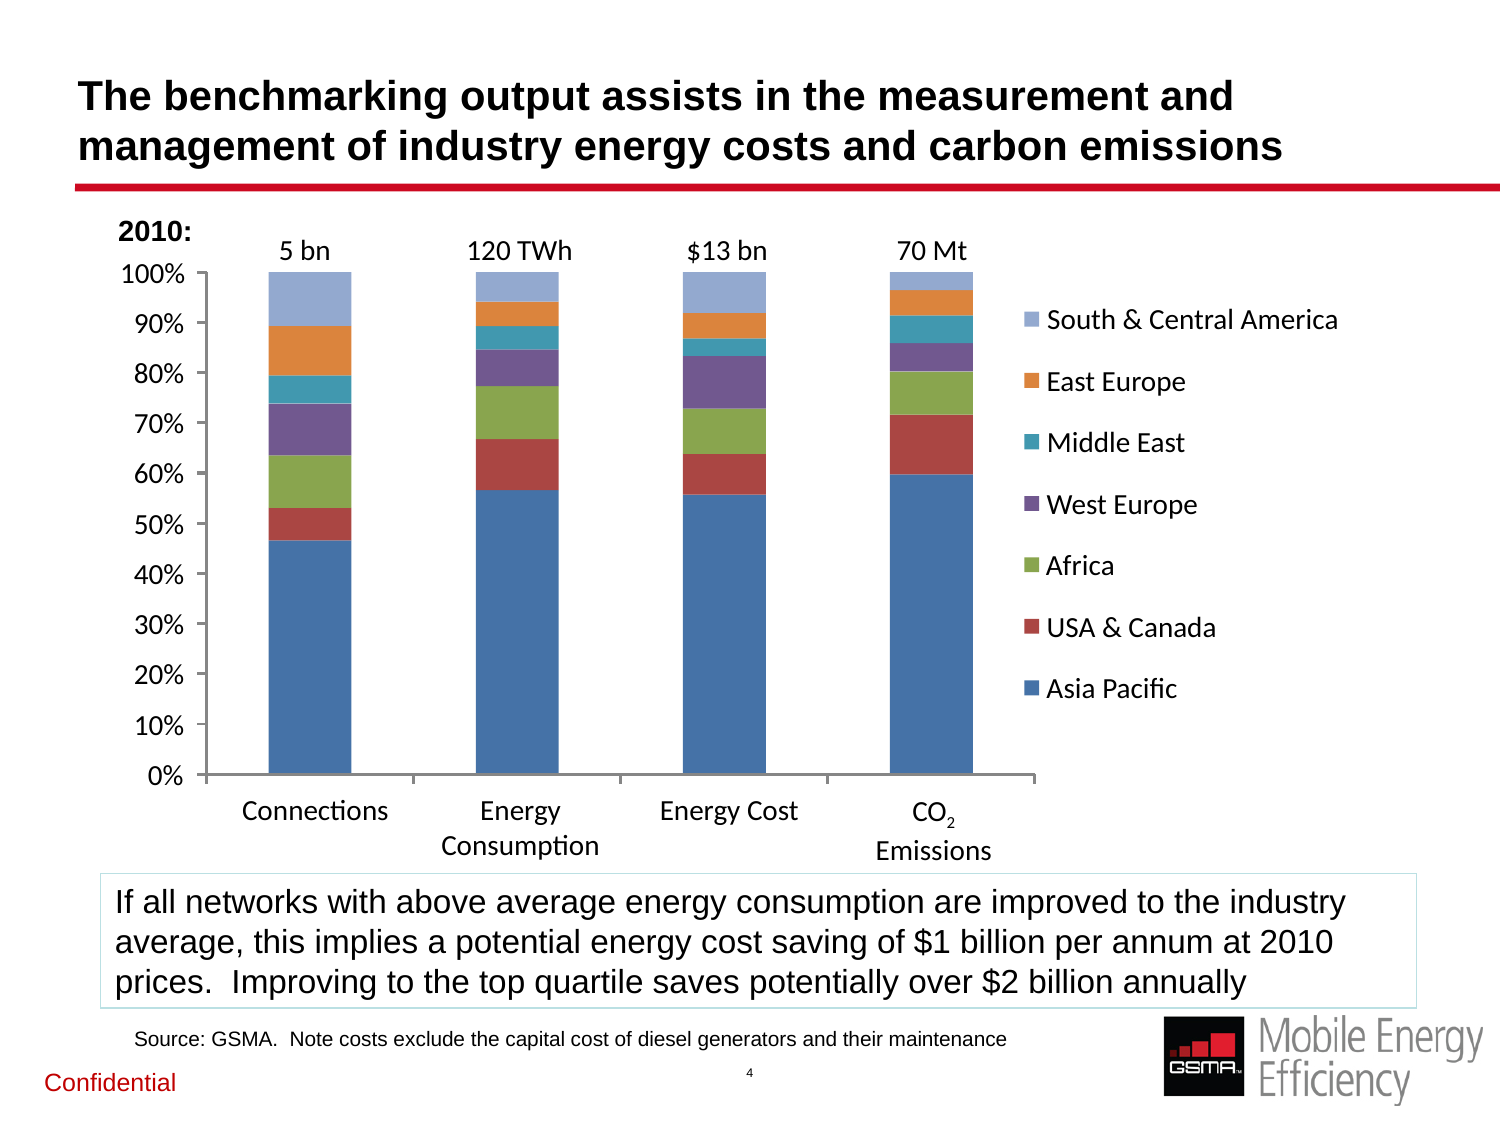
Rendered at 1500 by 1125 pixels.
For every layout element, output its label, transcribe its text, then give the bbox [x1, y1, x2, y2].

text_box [119, 231, 1341, 863]
text_box Source: GSMA. Note costs exclude the capital cost of diesel generators and their maintenance [119, 1018, 1023, 1058]
text_box If all networks with above average energy consumption are improved to the industry average, this implies a potential energy cost saving of $1 billion per annum at 2010 prices. Improving to the top quartile saves potentially over $2 billion annually [100, 873, 1417, 1008]
text_box 2010: [103, 204, 208, 255]
text_box The benchmarking output assists in the measurement and management of industry energy costs and carbon emissions [62, 54, 1412, 183]
picture [1163, 1015, 1483, 1106]
